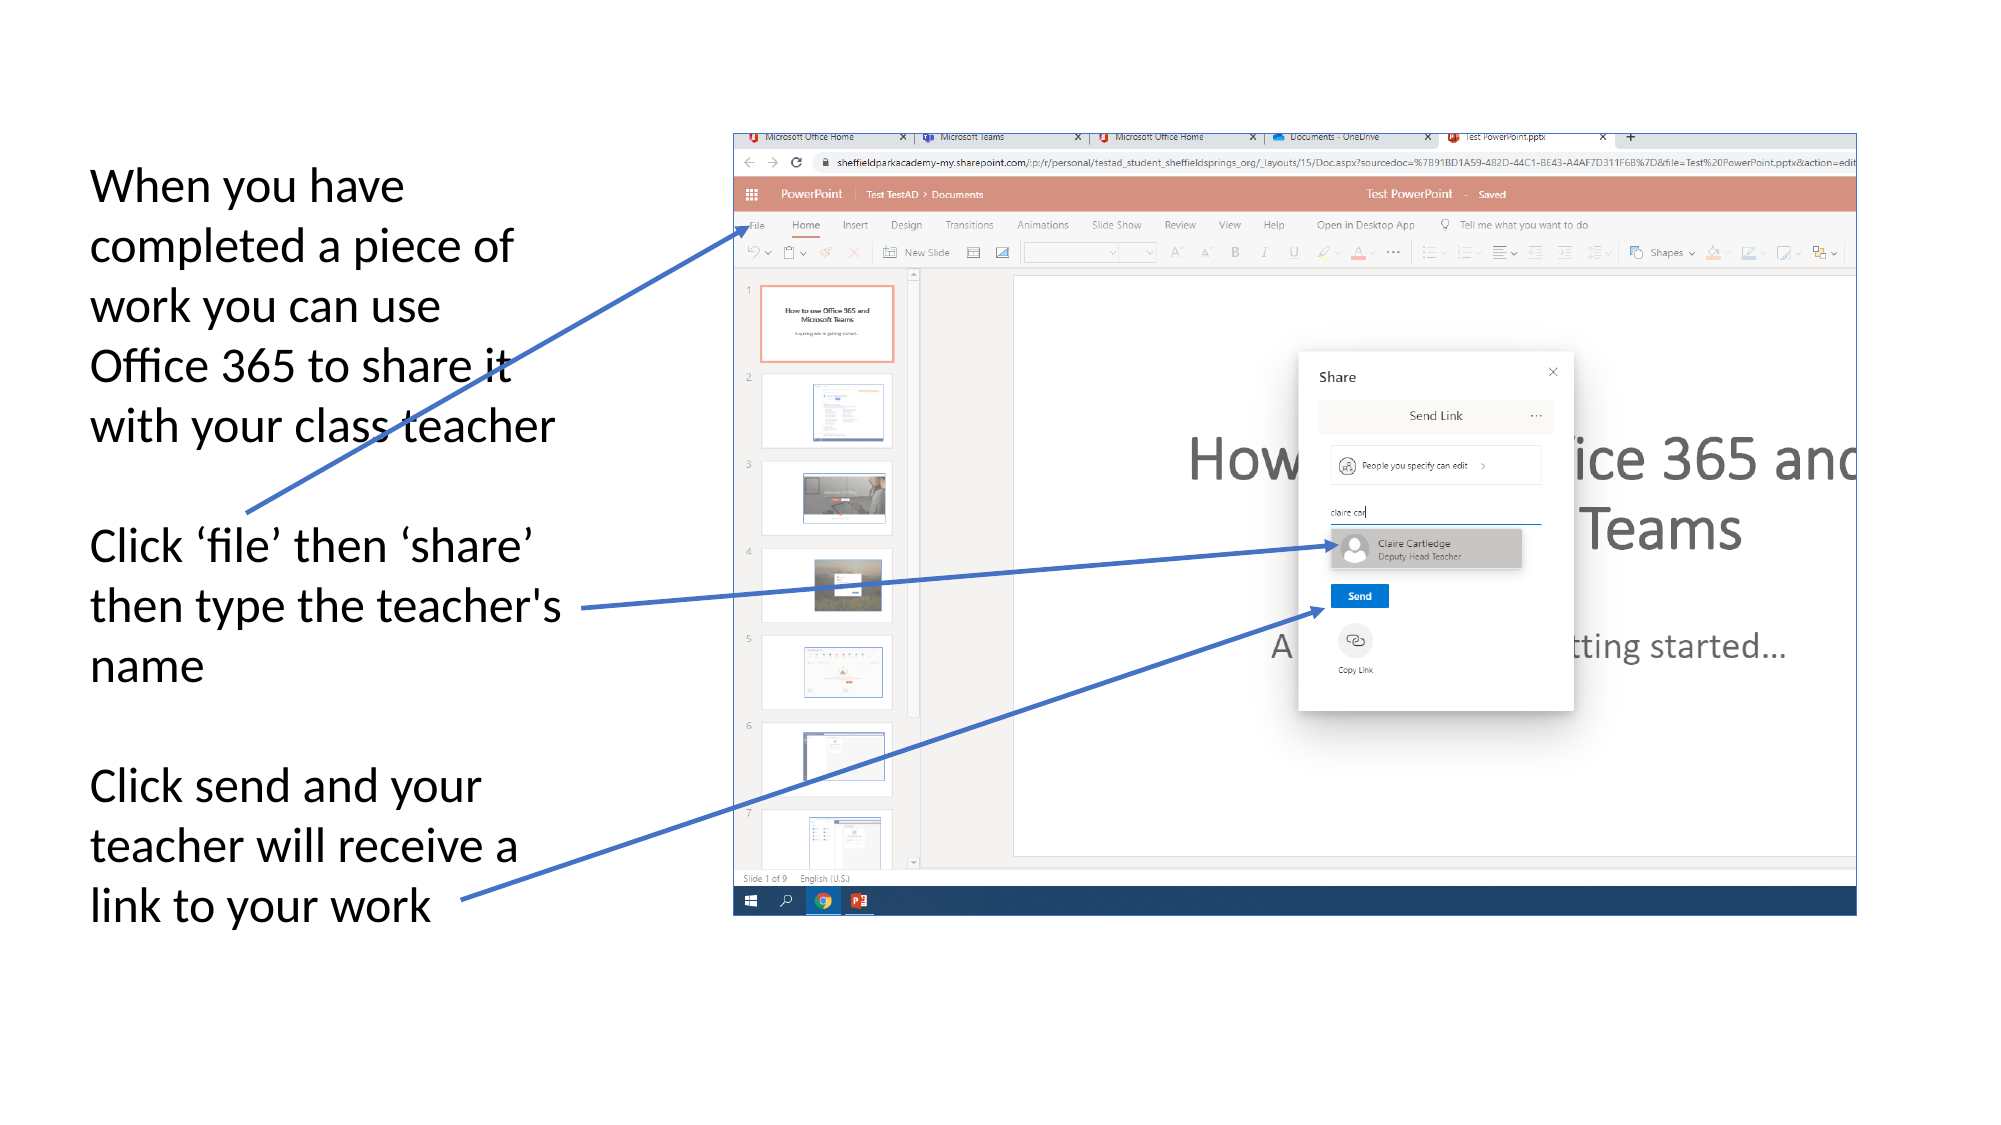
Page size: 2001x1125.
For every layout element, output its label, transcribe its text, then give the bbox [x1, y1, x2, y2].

text_box When you have completed a piece of work you can use Office 365 to share it with your class teacher Click ‘file’ then ‘share’ then type the teacher's name Click send and your teacher will receive a link to your work [75, 144, 582, 940]
picture [733, 133, 1857, 915]
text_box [460, 608, 1326, 900]
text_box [246, 225, 750, 514]
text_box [581, 544, 1339, 609]
